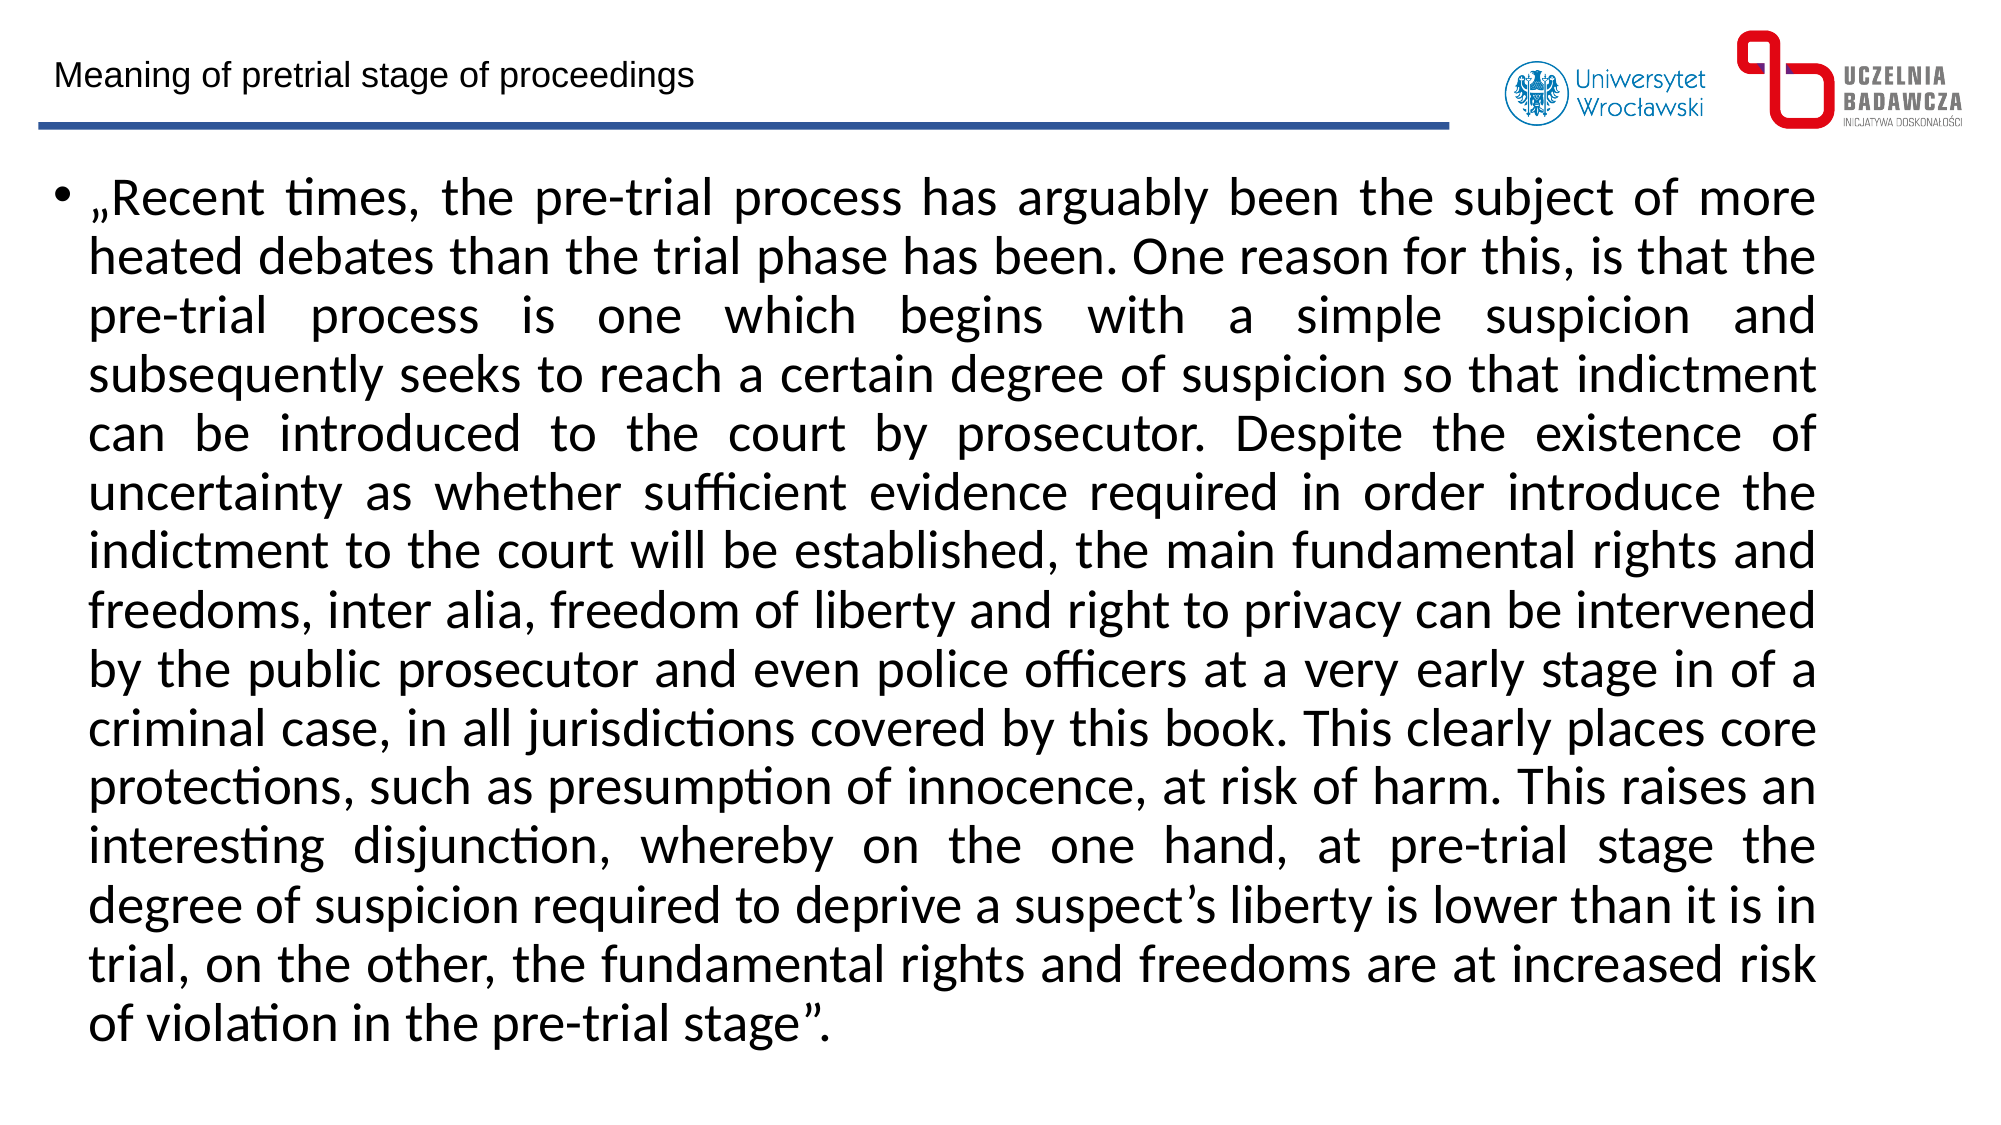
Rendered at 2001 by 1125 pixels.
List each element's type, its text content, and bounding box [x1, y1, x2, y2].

list Meaning of pretrial stage of proceedings [38, 48, 1437, 103]
list „Recent times, the pre-trial process has arguably been the subject of more heated debates than the trial phase has been. One reason for this, is that the pre-trial process is one which begins with a simple suspicion and subsequently seeks to reach a certain degree of suspicion so that indictment can be introduced to the court by prosecutor. Despite the existence of uncertainty as whether sufficient evidence required in order introduce the indictment to the court will be established, the main fundamental rights and freedoms, inter alia, freedom of liberty and right to privacy can be intervened by the public prosecutor and even police officers at a very early stage in of a criminal case, in all jurisdictions covered by this book. This clearly places core protections, such as presumption of innocence, at risk of harm. This raises an interesting disjunction, whereby on the one hand, at pre-trial stage the degree of suspicion required to deprive a suspect’s liberty is lower than it is in trial, on the other, the fundamental rights and freedoms are at increased risk of violation in the pre-trial stage”. [38, 160, 1833, 1077]
picture [1489, 30, 1962, 129]
